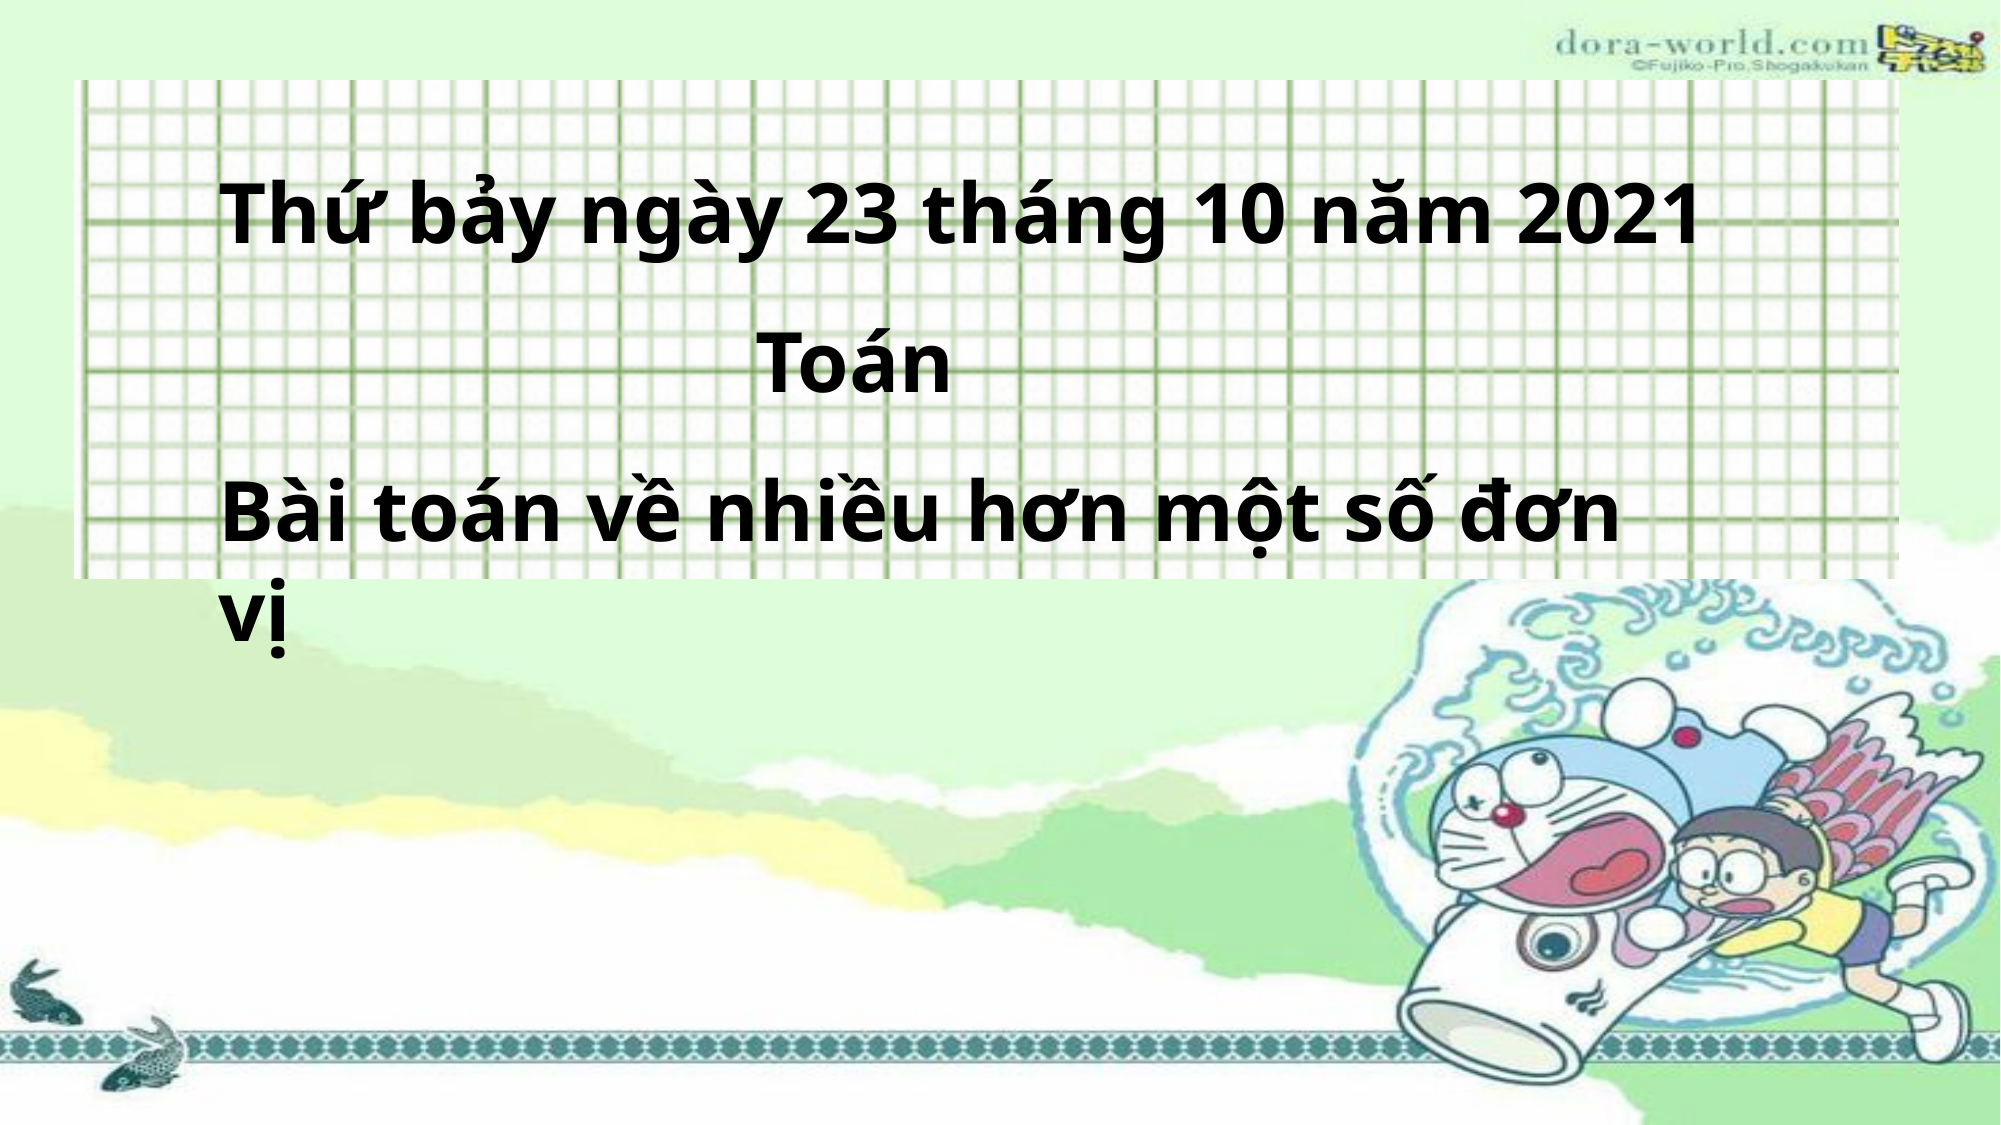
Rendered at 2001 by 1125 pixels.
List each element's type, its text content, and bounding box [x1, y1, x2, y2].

text_box Bài toán về nhiều hơn một số đơn vị [203, 579, 1719, 666]
picture [0, 0, 2001, 1125]
